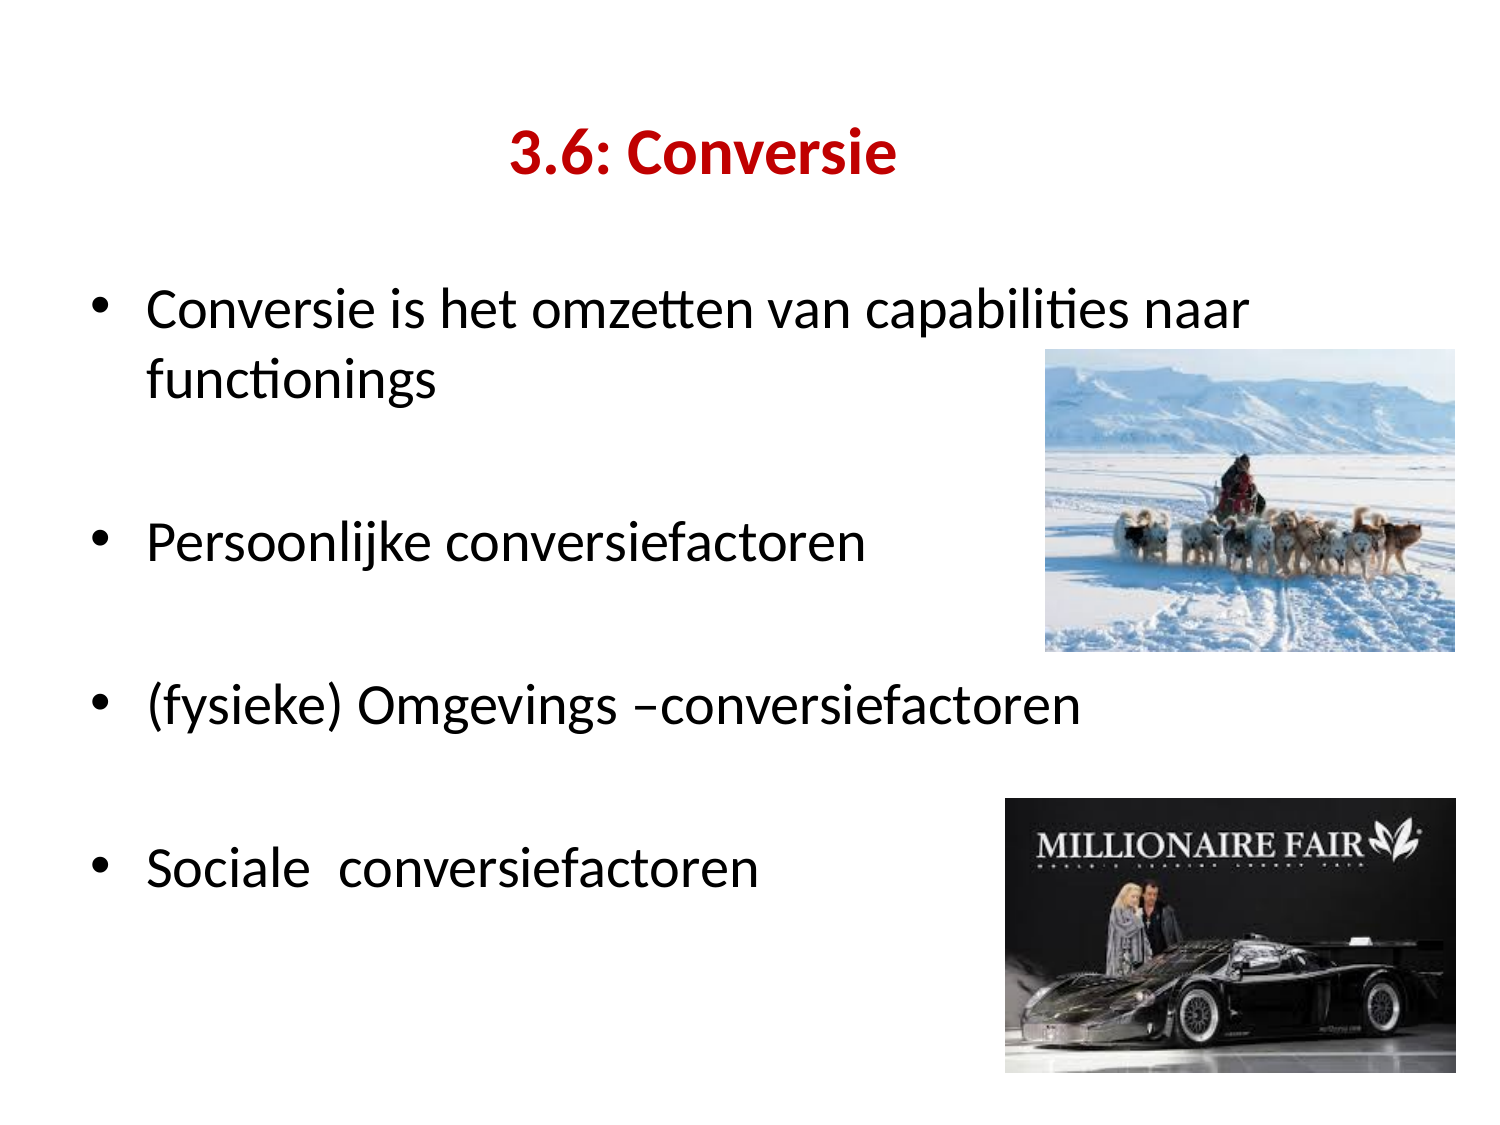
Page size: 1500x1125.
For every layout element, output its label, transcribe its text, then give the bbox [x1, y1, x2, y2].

title 3.6: Conversie [466, 54, 941, 243]
picture [1004, 798, 1456, 1073]
list Conversie is het omzetten van capabilities naar functionings Persoonlijke conversiefactoren (fysieke) Omgevings –conversiefactoren Sociale conversiefactoren [75, 262, 1425, 1005]
picture [1045, 349, 1455, 652]
